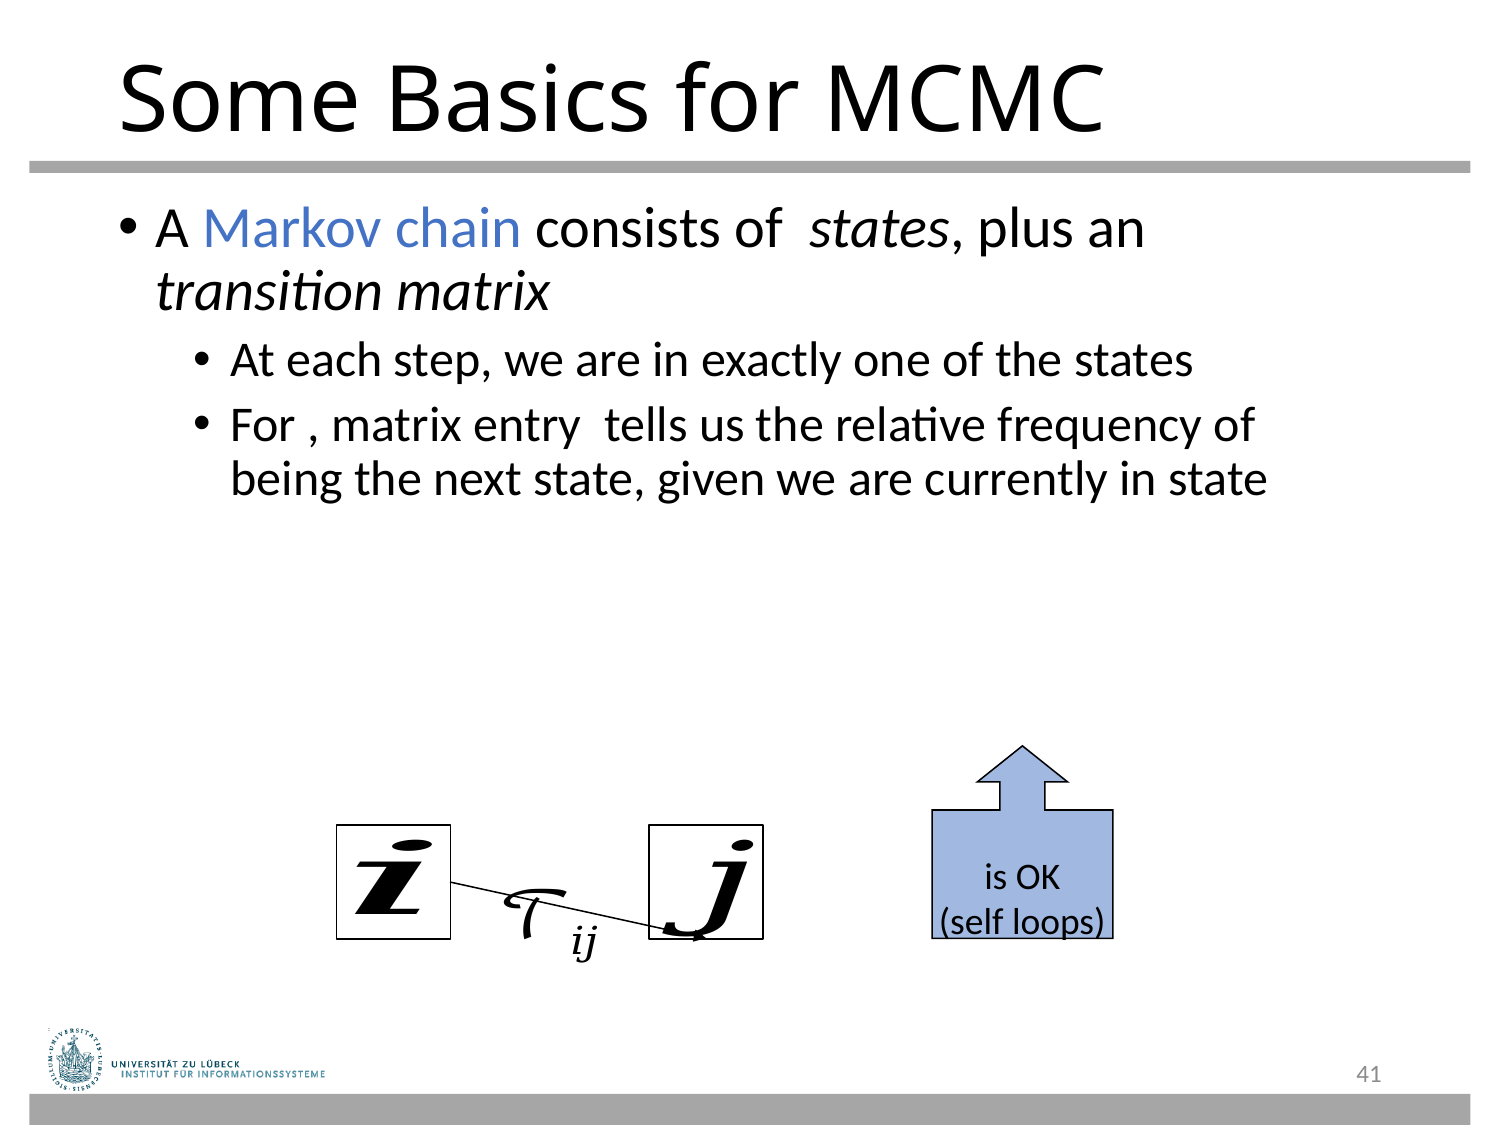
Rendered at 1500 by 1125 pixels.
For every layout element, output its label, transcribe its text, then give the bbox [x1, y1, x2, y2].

title Some Basics for MCMC [103, 42, 1397, 161]
slide_number 41 [1059, 1042, 1397, 1103]
